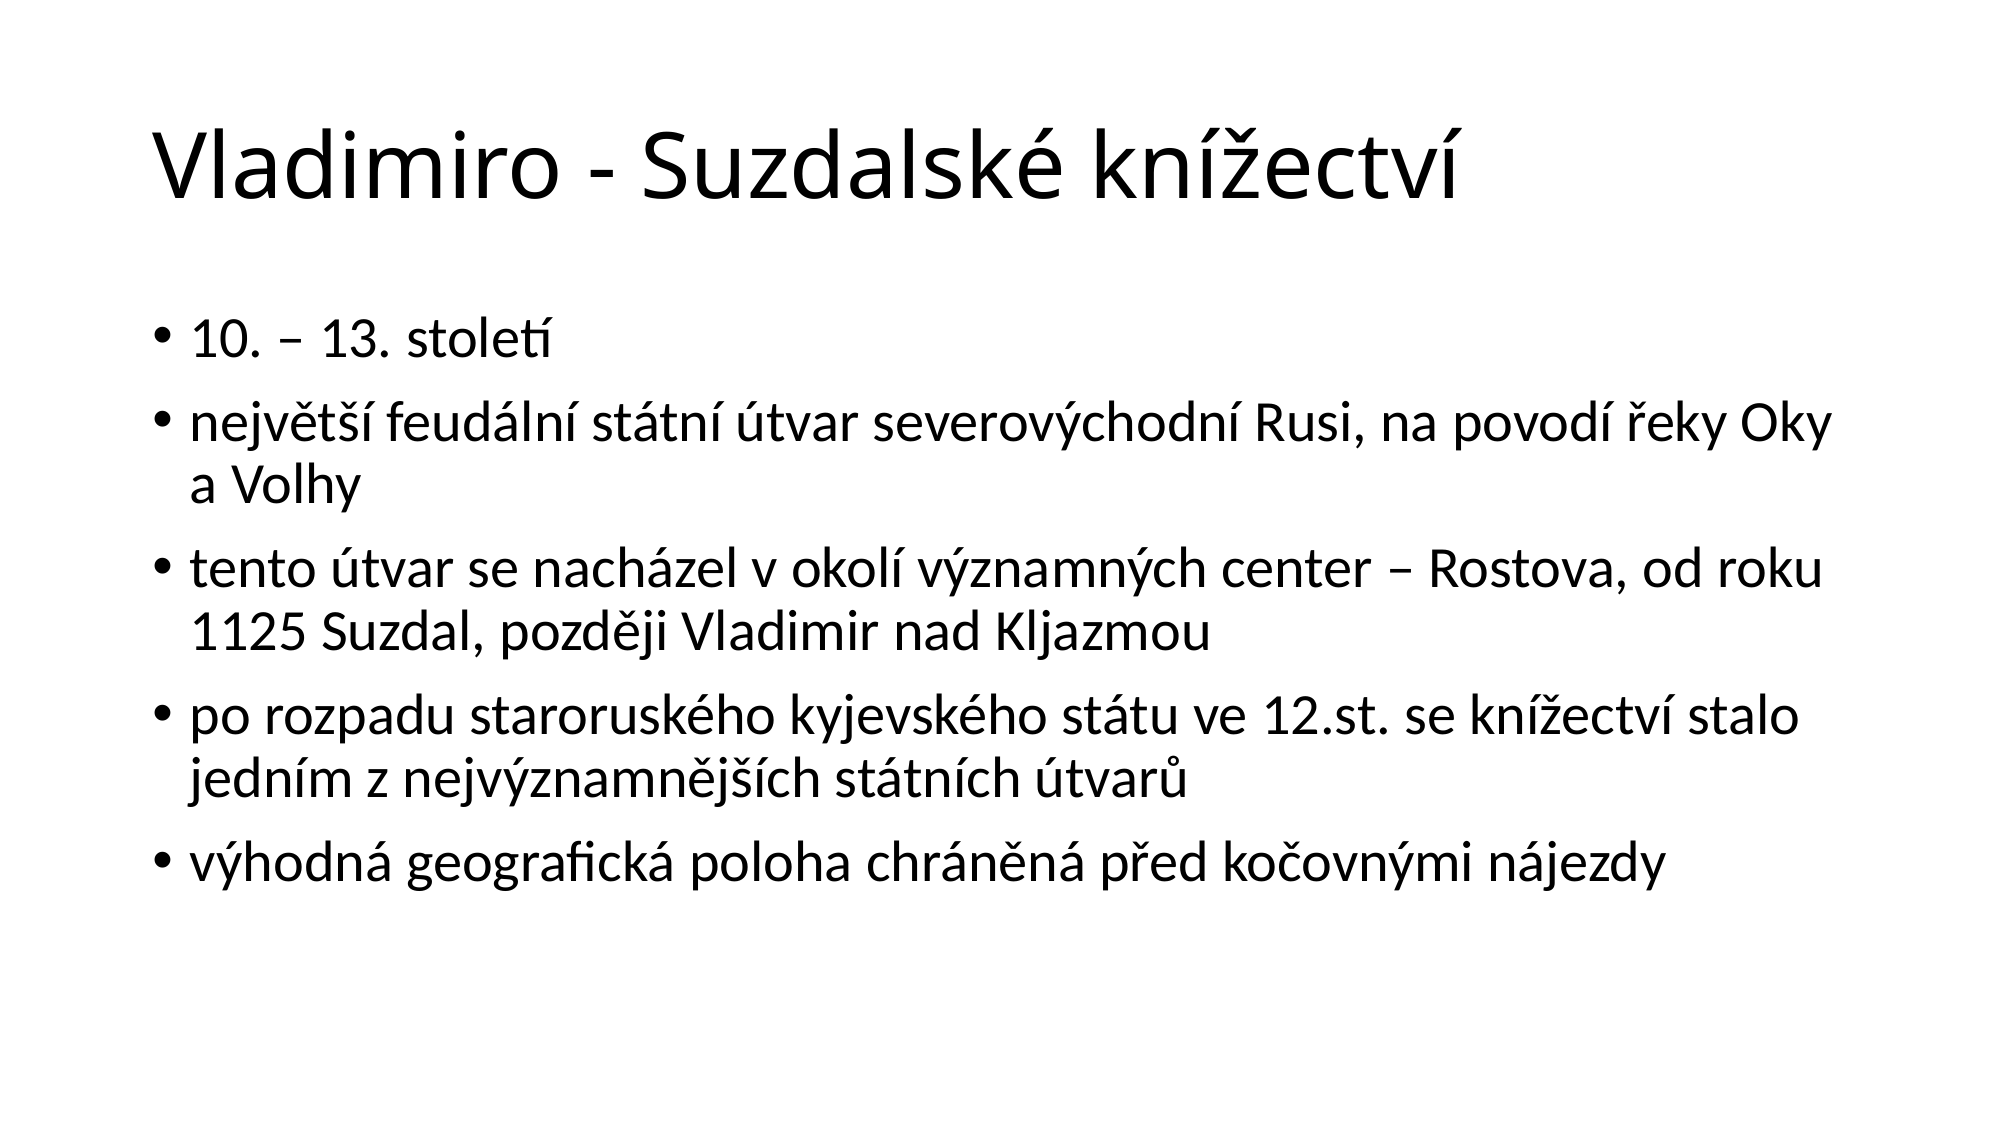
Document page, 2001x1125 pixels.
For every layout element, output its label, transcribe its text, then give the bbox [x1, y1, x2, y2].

title Vladimiro - Suzdalské knížectví [137, 59, 1863, 278]
list 10. – 13. století největší feudální státní útvar severovýchodní Rusi, na povodí řeky Oky a Volhy tento útvar se nacházel v okolí významných center – Rostova, od roku 1125 Suzdal, později Vladimir nad Kljazmou po rozpadu staroruského kyjevského státu ve 12.st. se knížectví stalo jedním z nejvýznamnějších státních útvarů výhodná geografická poloha chráněná před kočovnými nájezdy [137, 299, 1863, 1014]
